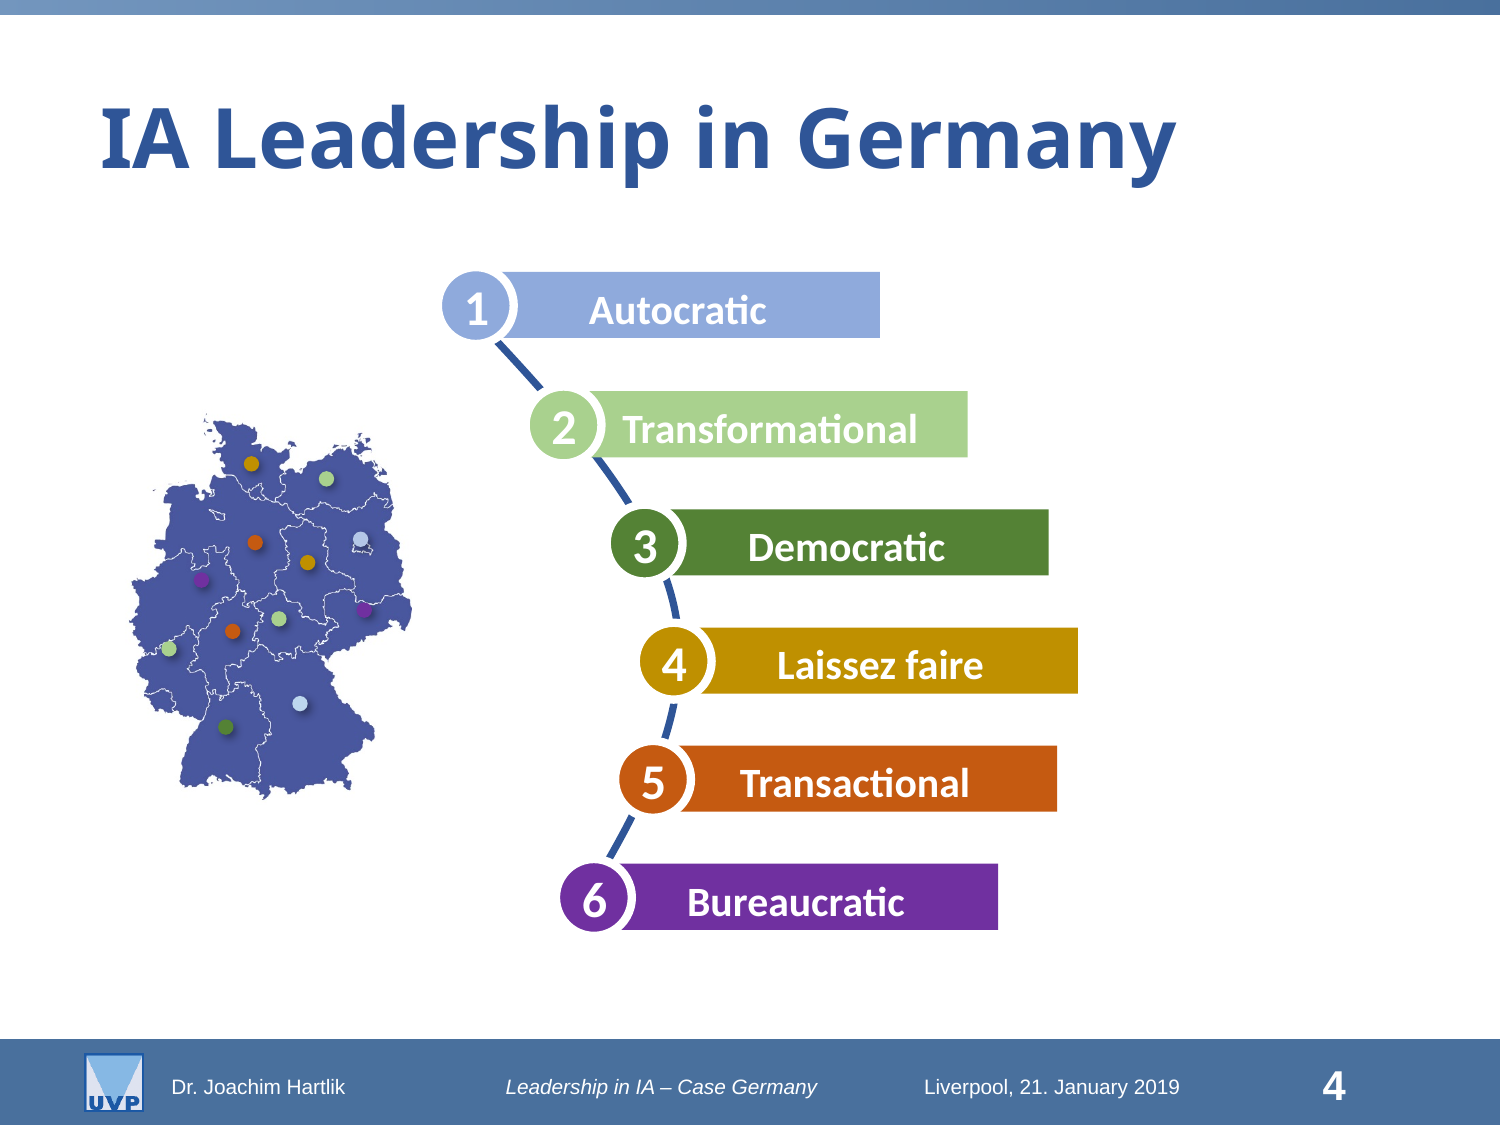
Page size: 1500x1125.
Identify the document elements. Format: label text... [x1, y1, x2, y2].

slide_number 4 [1308, 1051, 1412, 1112]
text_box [437, 267, 1078, 936]
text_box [161, 456, 373, 735]
picture [84, 1053, 144, 1112]
picture [113, 403, 412, 805]
text_box IA Leadership in Germany [100, 89, 1383, 262]
